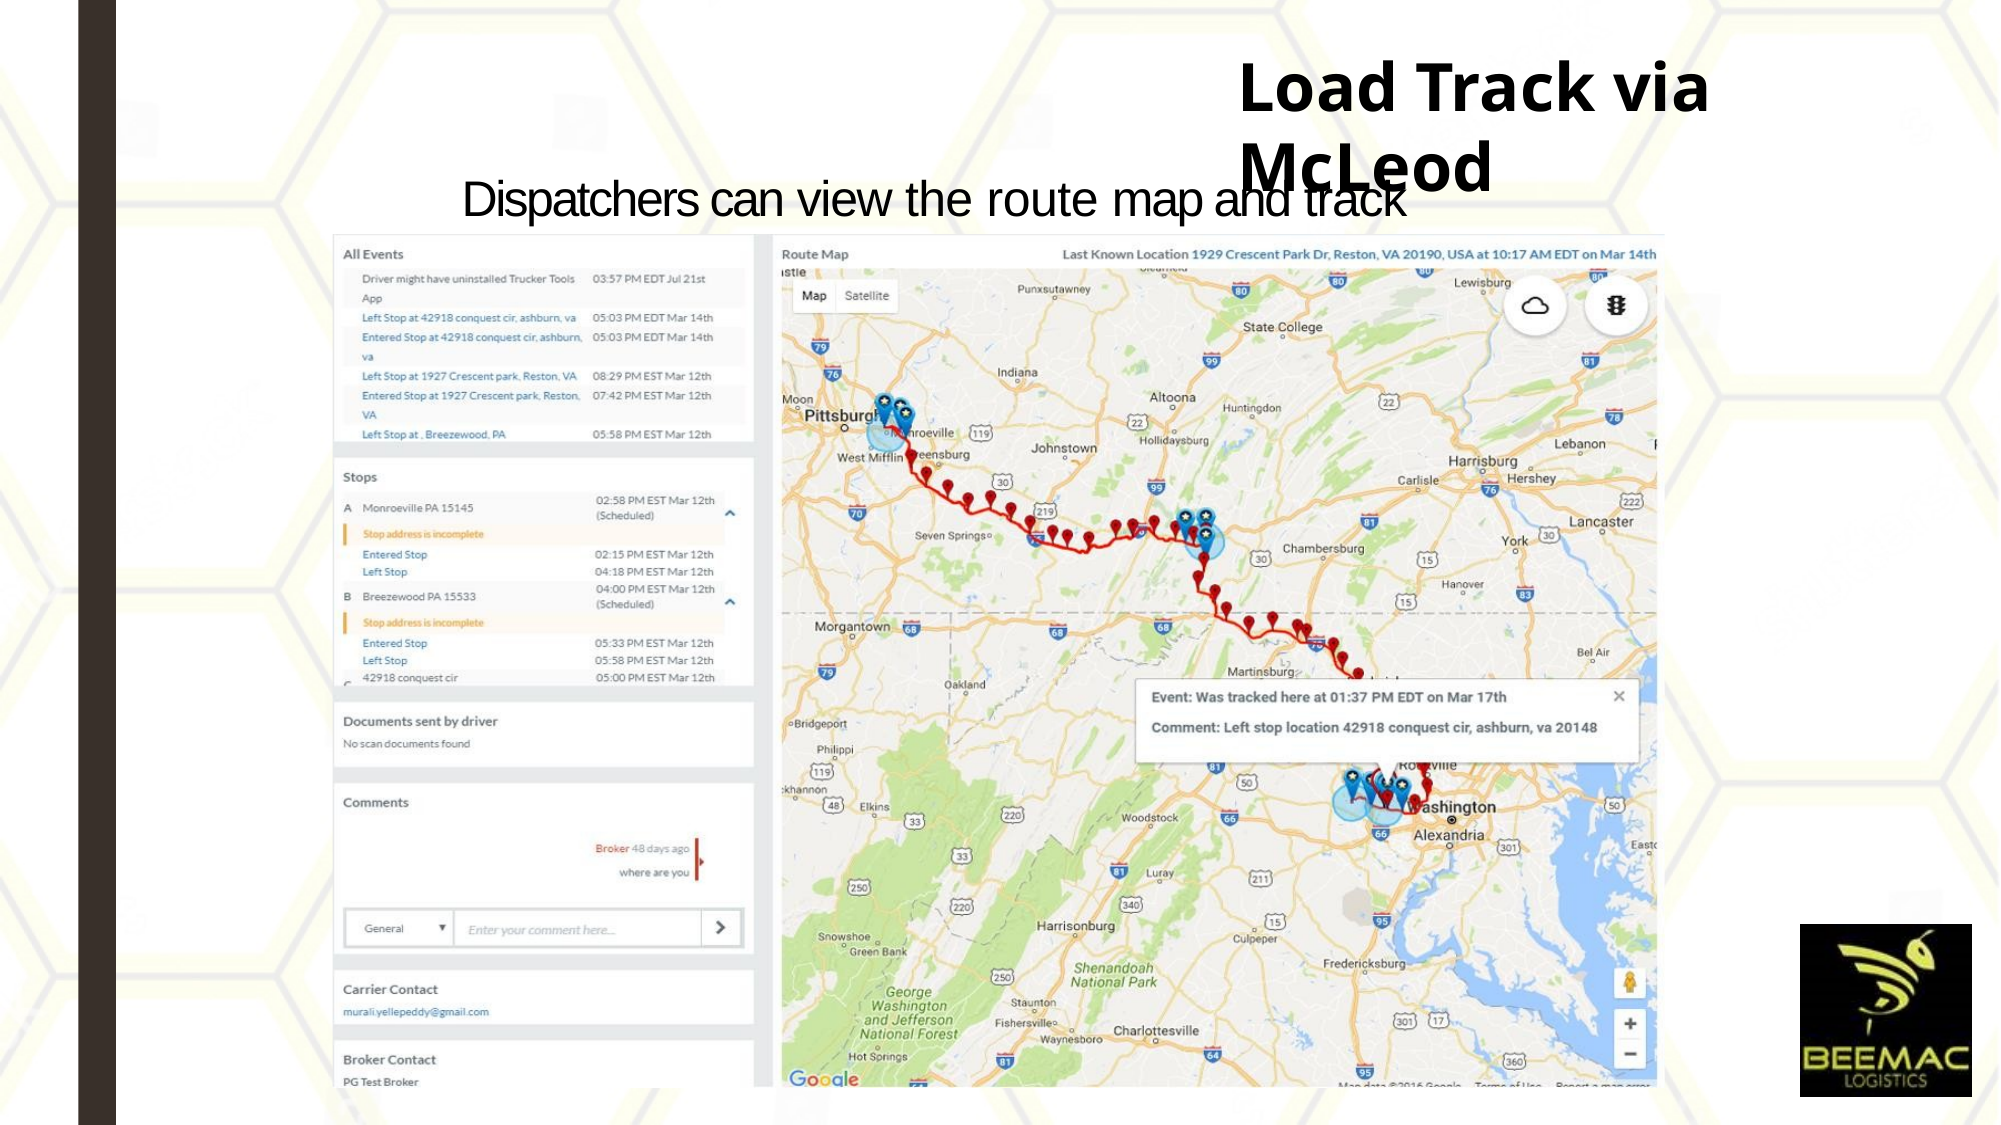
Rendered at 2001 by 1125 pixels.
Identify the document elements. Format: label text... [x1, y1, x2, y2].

picture [0, 0, 78, 1125]
text_box [332, 234, 1665, 1088]
picture [116, 0, 2001, 1125]
text_box Load Track via McLeod [1222, 37, 1922, 212]
text_box Dispatchers can view the route map and track details [459, 164, 1458, 234]
